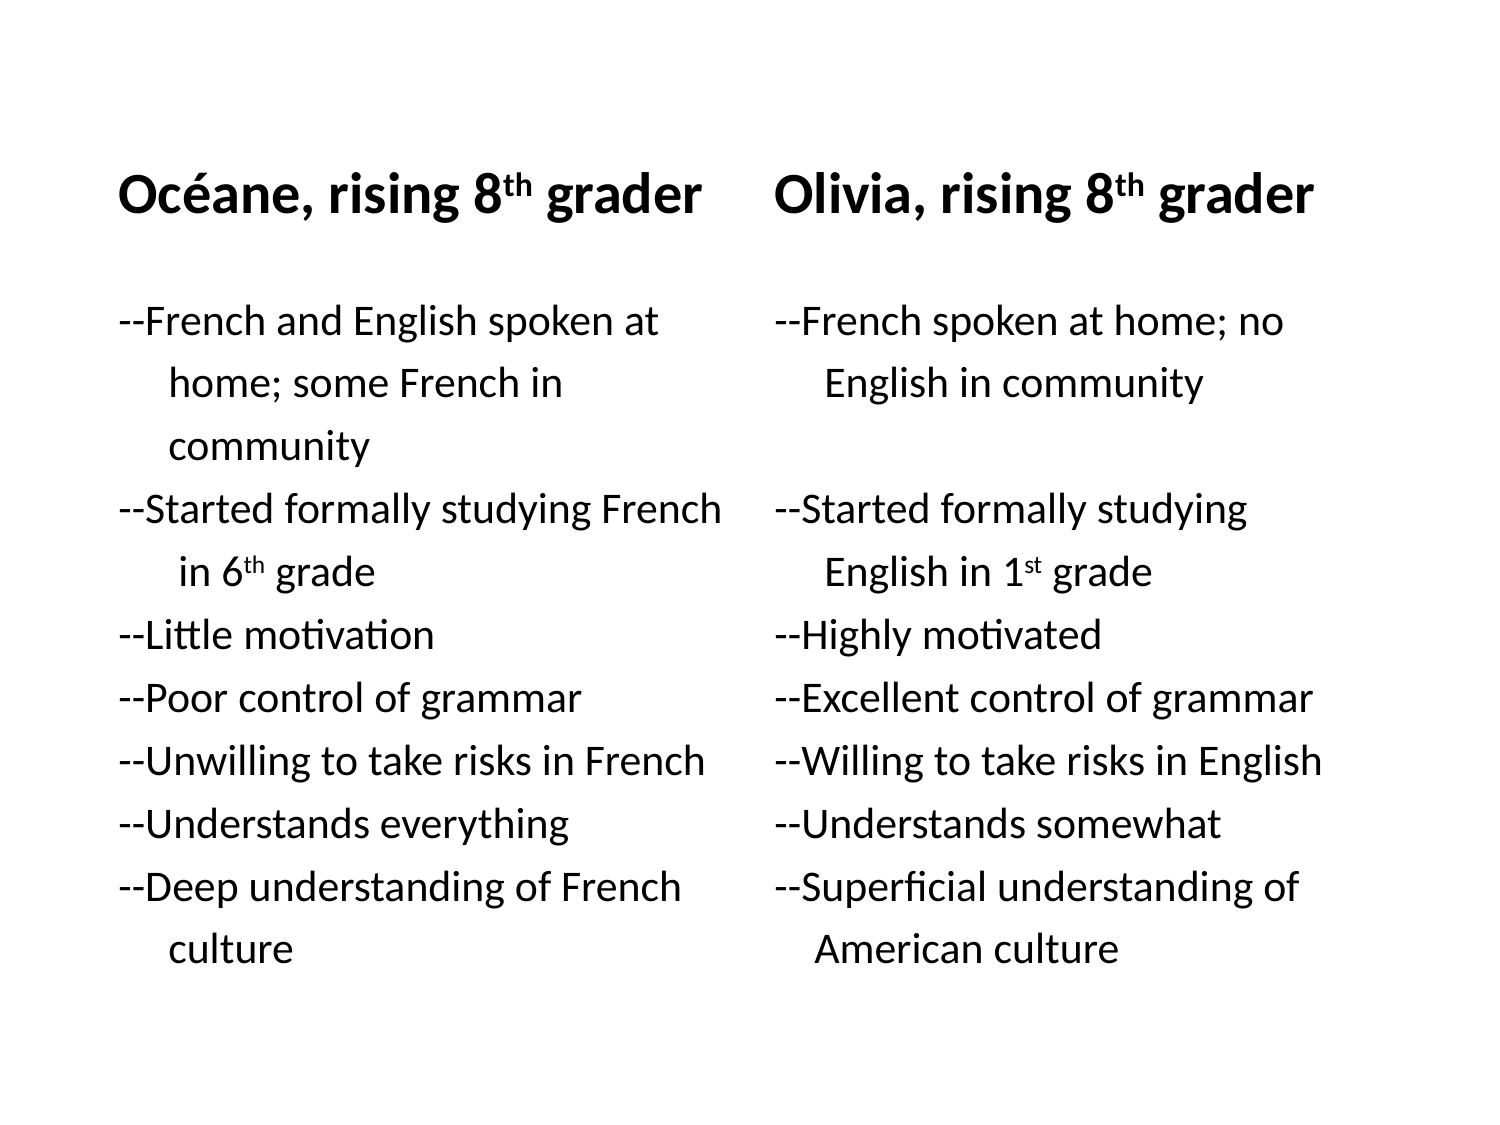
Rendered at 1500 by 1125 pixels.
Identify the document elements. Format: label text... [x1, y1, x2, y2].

list --French spoken at home; no English in community --Started formally studying English in 1st grade --Highly motivated --Excellent control of grammar --Willing to take risks in English --Understands somewhat --Superficial understanding of American culture [759, 289, 1398, 1016]
list --French and English spoken at home; some French in community --Started formally studying French in 6th grade --Little motivation --Poor control of grammar --Unwilling to take risks in French --Understands everything --Deep understanding of French culture [103, 289, 738, 1016]
list Océane, rising 8th grader [103, 122, 738, 289]
list Olivia, rising 8th grader [759, 122, 1398, 289]
